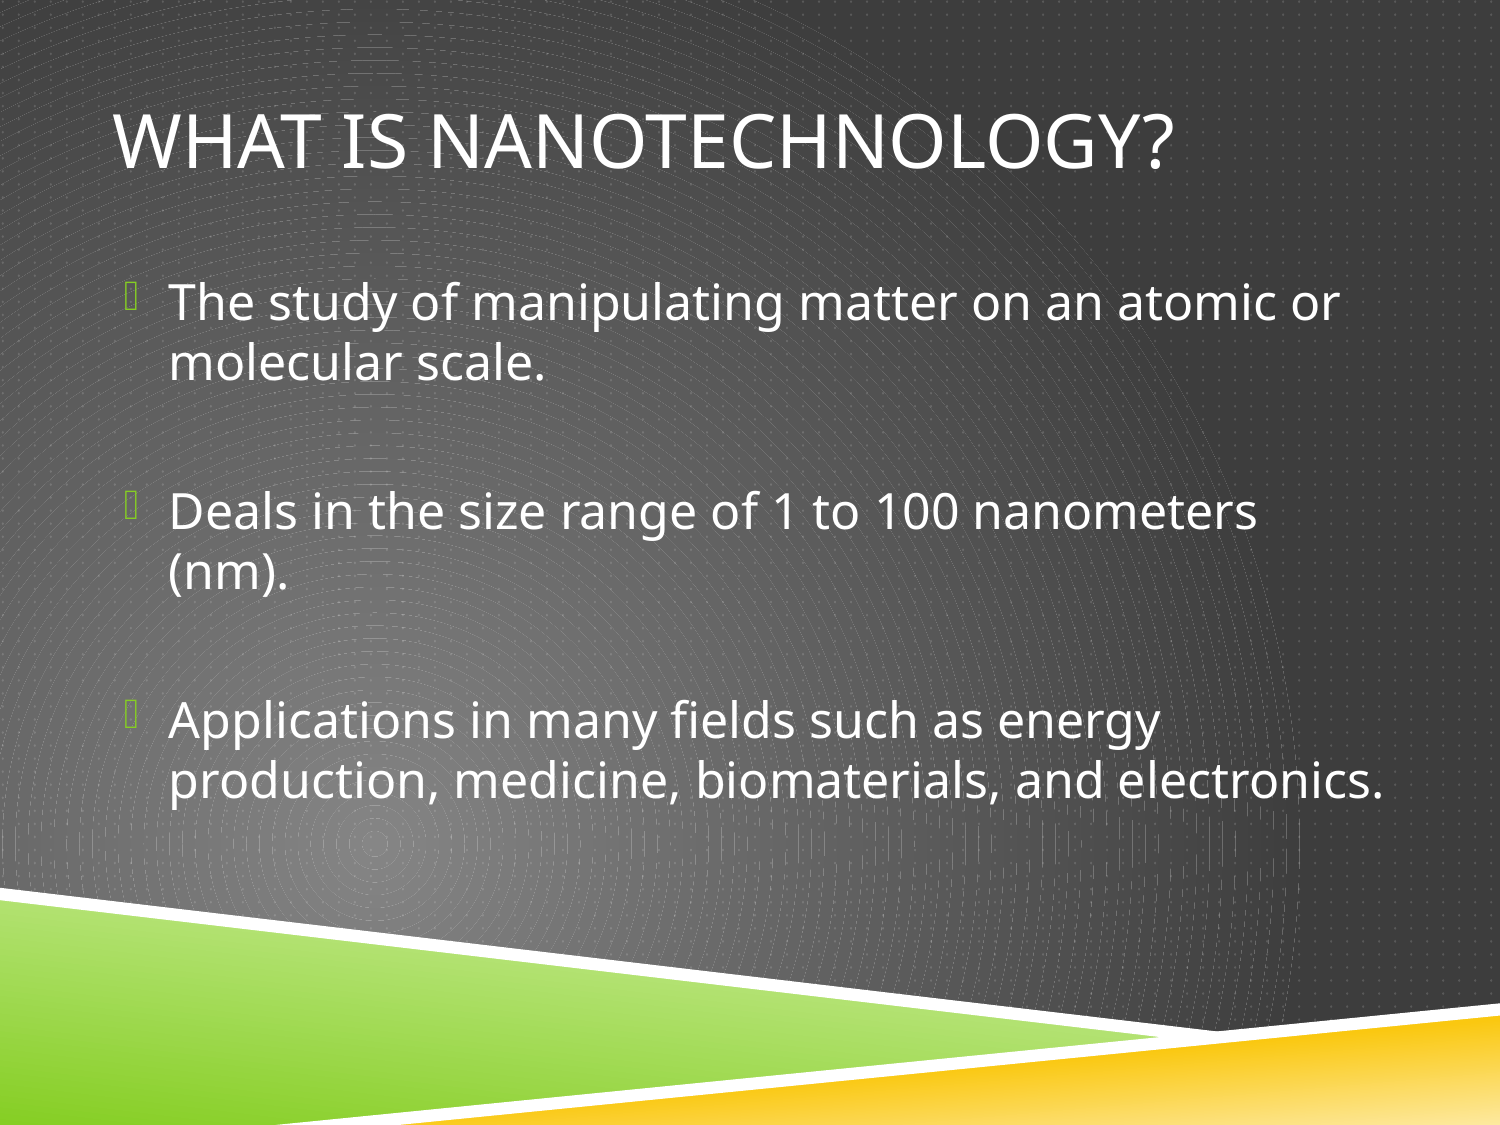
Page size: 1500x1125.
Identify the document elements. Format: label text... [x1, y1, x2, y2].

title What is nanotechnology? [112, 45, 1388, 233]
list The study of manipulating matter on an atomic or molecular scale. Deals in the size range of 1 to 100 nanometers (nm). Applications in many fields such as energy production, medicine, biomaterials, and electronics. [112, 262, 1388, 875]
